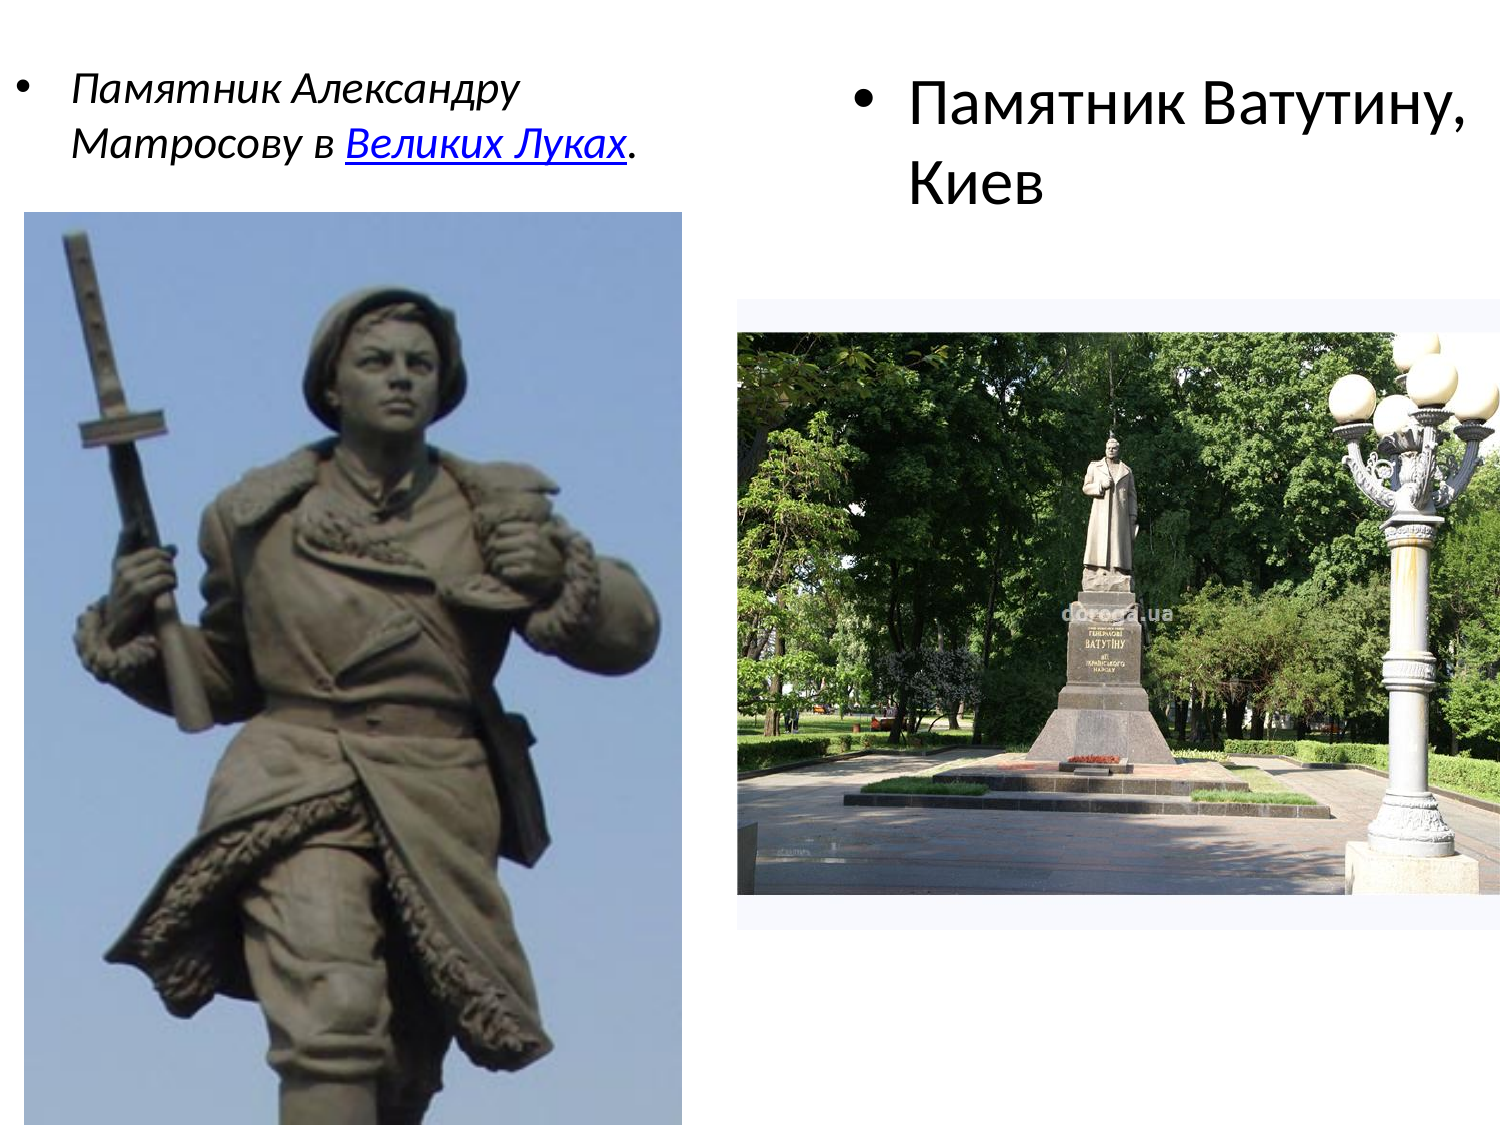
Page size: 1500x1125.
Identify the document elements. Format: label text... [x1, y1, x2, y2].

list Памятник Александру Матросову в Великих Луках. [0, 50, 663, 213]
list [737, 299, 1500, 930]
list Памятник Ватутину, Киев [836, 50, 1500, 238]
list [24, 212, 682, 1125]
